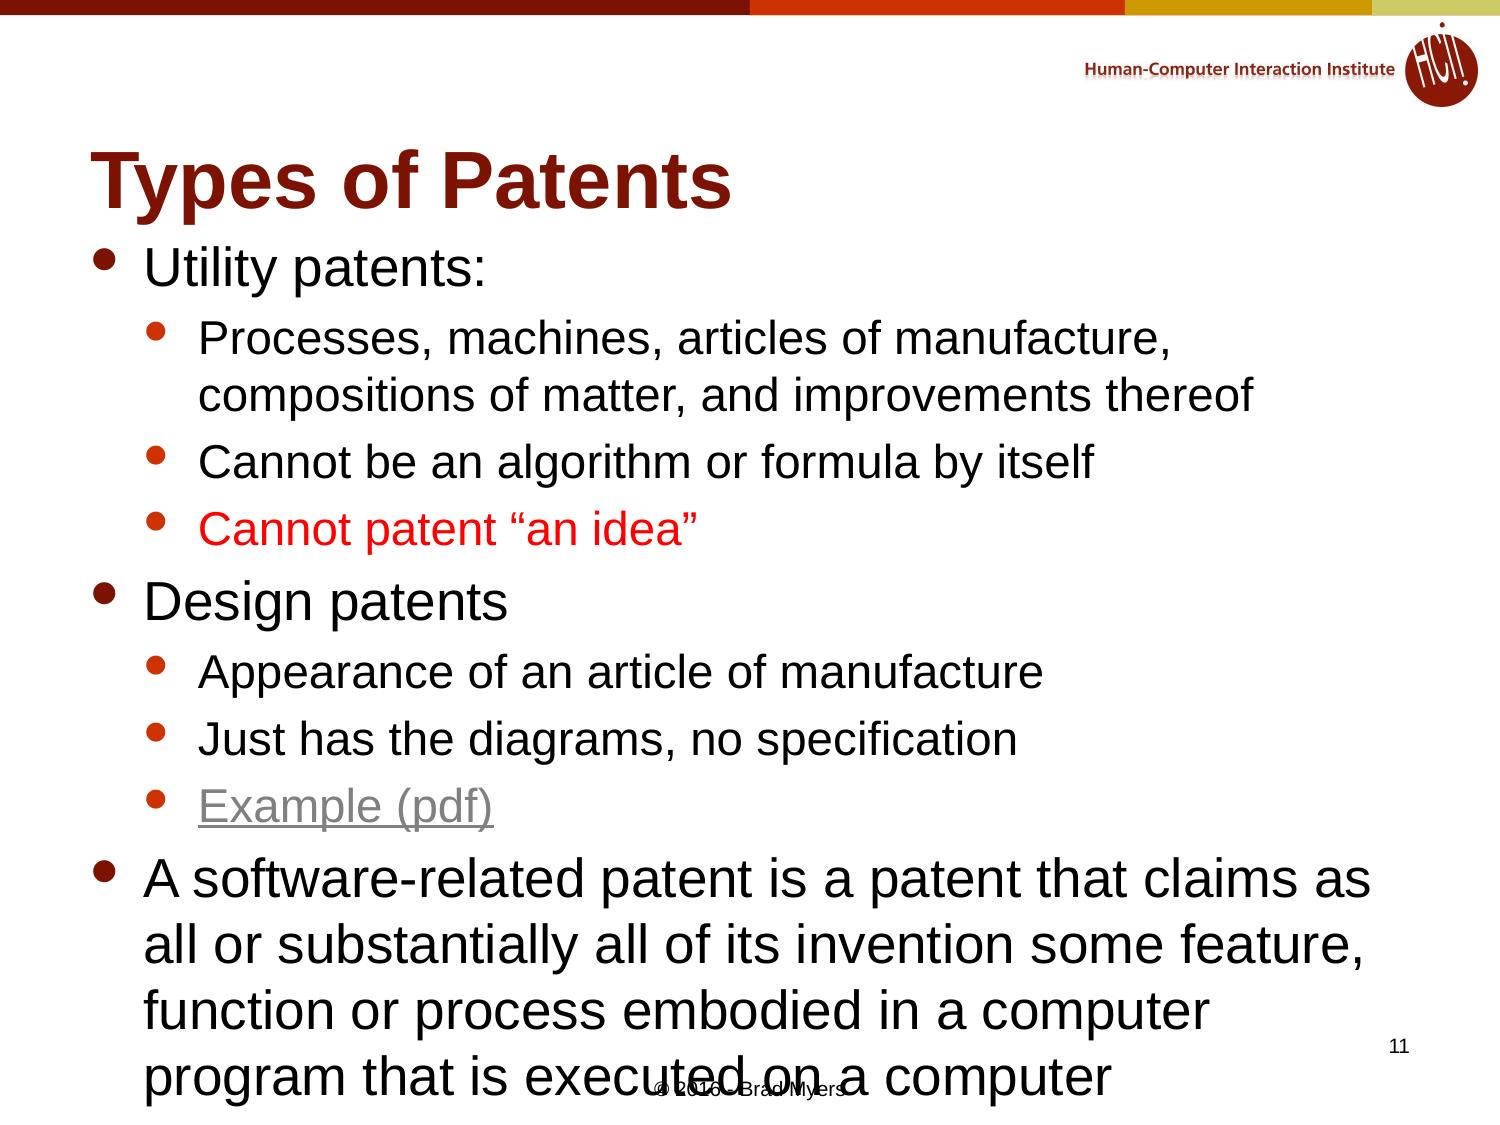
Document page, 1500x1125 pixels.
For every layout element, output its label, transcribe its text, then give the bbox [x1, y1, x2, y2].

footer © 2016 - Brad Myers [512, 1067, 988, 1101]
slide_number 11 [1074, 1024, 1426, 1101]
picture [1313, 22, 1478, 107]
title Types of Patents [74, 19, 1313, 223]
list Utility patents: Processes, machines, articles of manufacture, compositions of matter, and improvements thereof Cannot be an algorithm or formula by itself Cannot patent “an idea” Design patents Appearance of an article of manufacture Just has the diagrams, no specification Example (pdf) A software-related patent is a patent that claims as all or substantially all of its invention some feature, function or process embodied in a computer program that is executed on a computer [74, 223, 1426, 1125]
